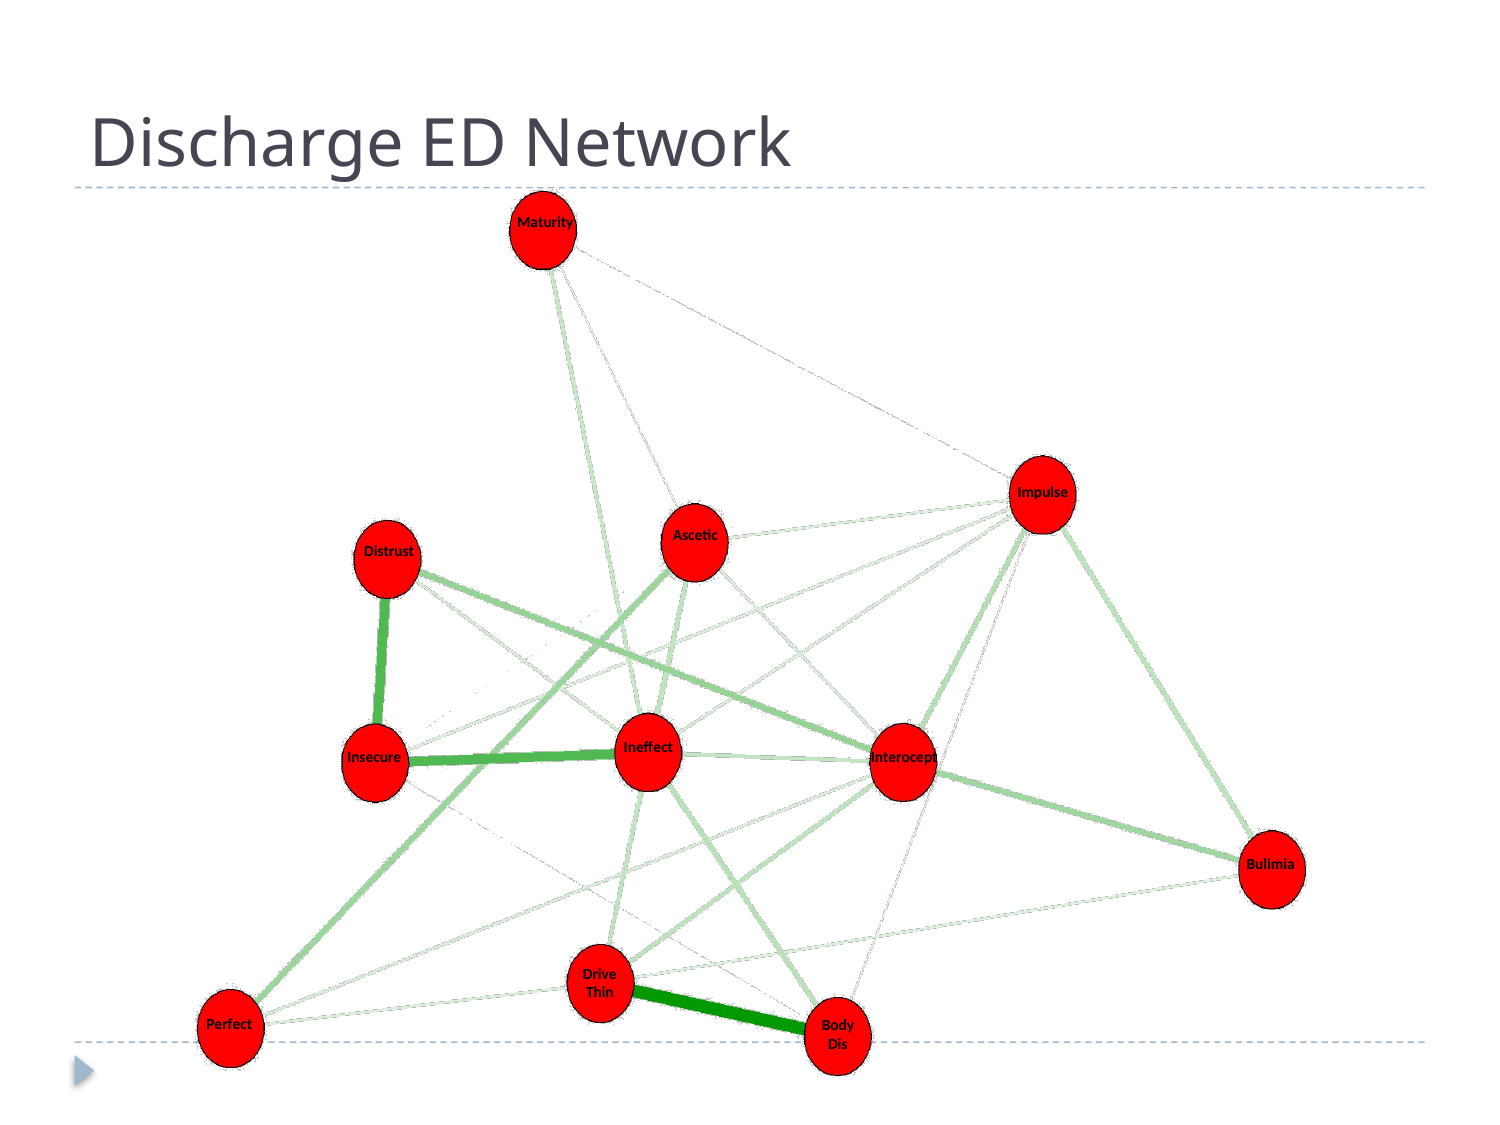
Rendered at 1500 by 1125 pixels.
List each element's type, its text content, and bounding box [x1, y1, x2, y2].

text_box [179, 188, 1321, 1091]
title Discharge ED Network [75, 24, 1425, 188]
